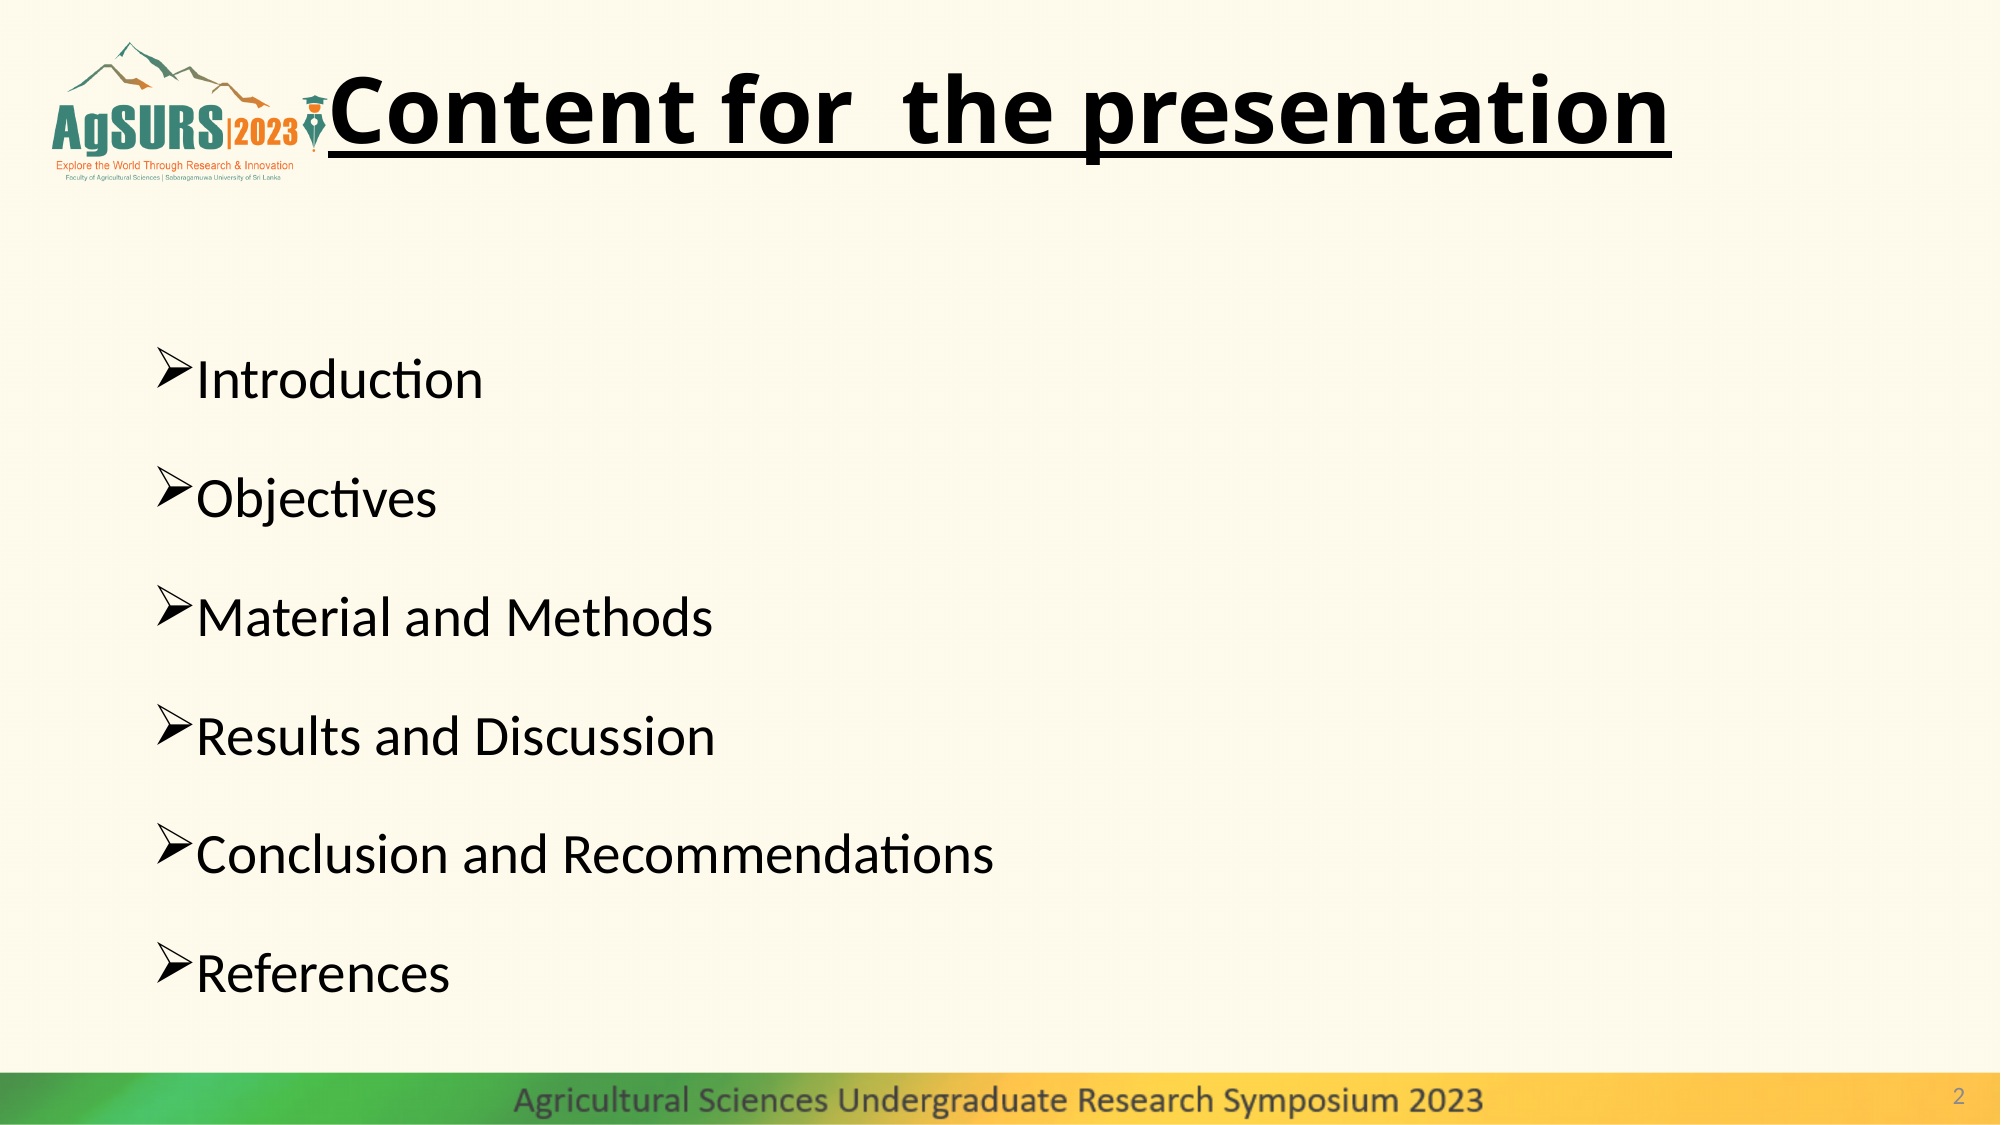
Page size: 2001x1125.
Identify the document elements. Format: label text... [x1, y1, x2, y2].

title Content for the presentation [137, 5, 1863, 223]
picture [0, 0, 2000, 1125]
slide_number 2 [1530, 1065, 1981, 1125]
list Introduction Objectives Material and Methods Results and Discussion Conclusion and Recommendations References [137, 299, 1863, 1014]
